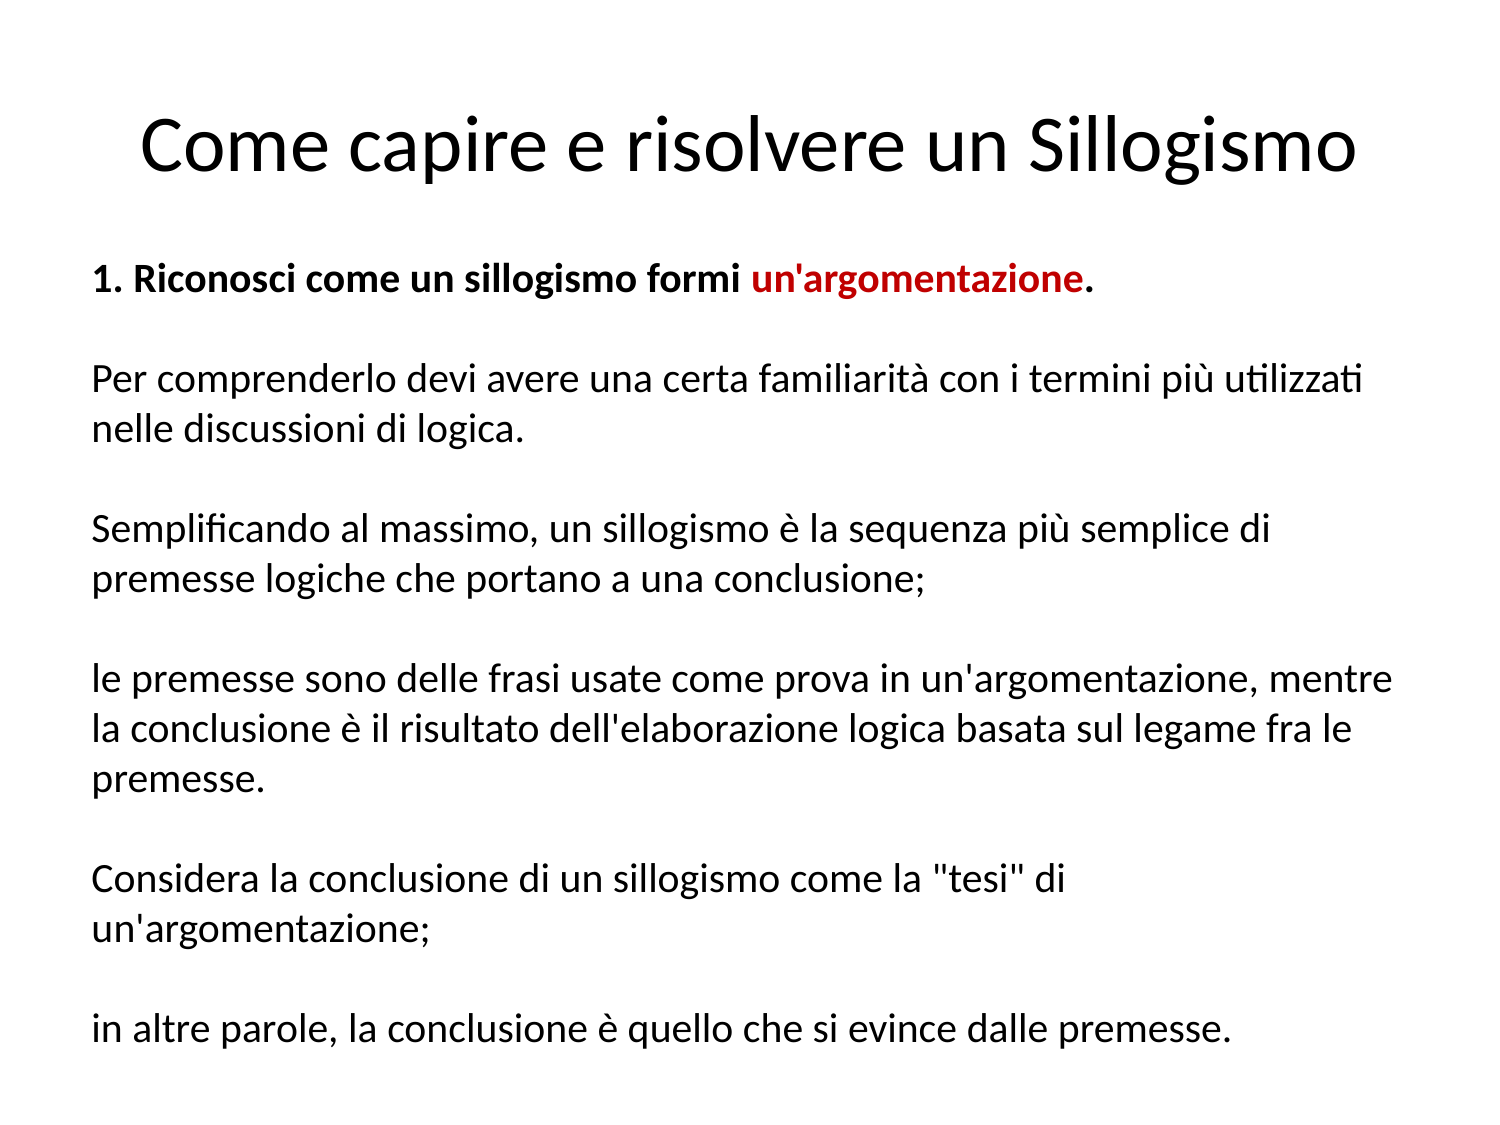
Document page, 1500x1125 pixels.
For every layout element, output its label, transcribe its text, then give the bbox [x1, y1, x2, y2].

text_box 1. Riconosci come un sillogismo formi un'argomentazione. Per comprenderlo devi avere una certa familiarità con i termini più utilizzati nelle discussioni di logica. Semplificando al massimo, un sillogismo è la sequenza più semplice di premesse logiche che portano a una conclusione; le premesse sono delle frasi usate come prova in un'argomentazione, mentre la conclusione è il risultato dell'elaborazione logica basata sul legame fra le premesse. Considera la conclusione di un sillogismo come la "tesi" di un'argomentazione; in altre parole, la conclusione è quello che si evince dalle premesse. [76, 243, 1424, 1059]
title Come capire e risolvere un Sillogismo [74, 44, 1426, 234]
